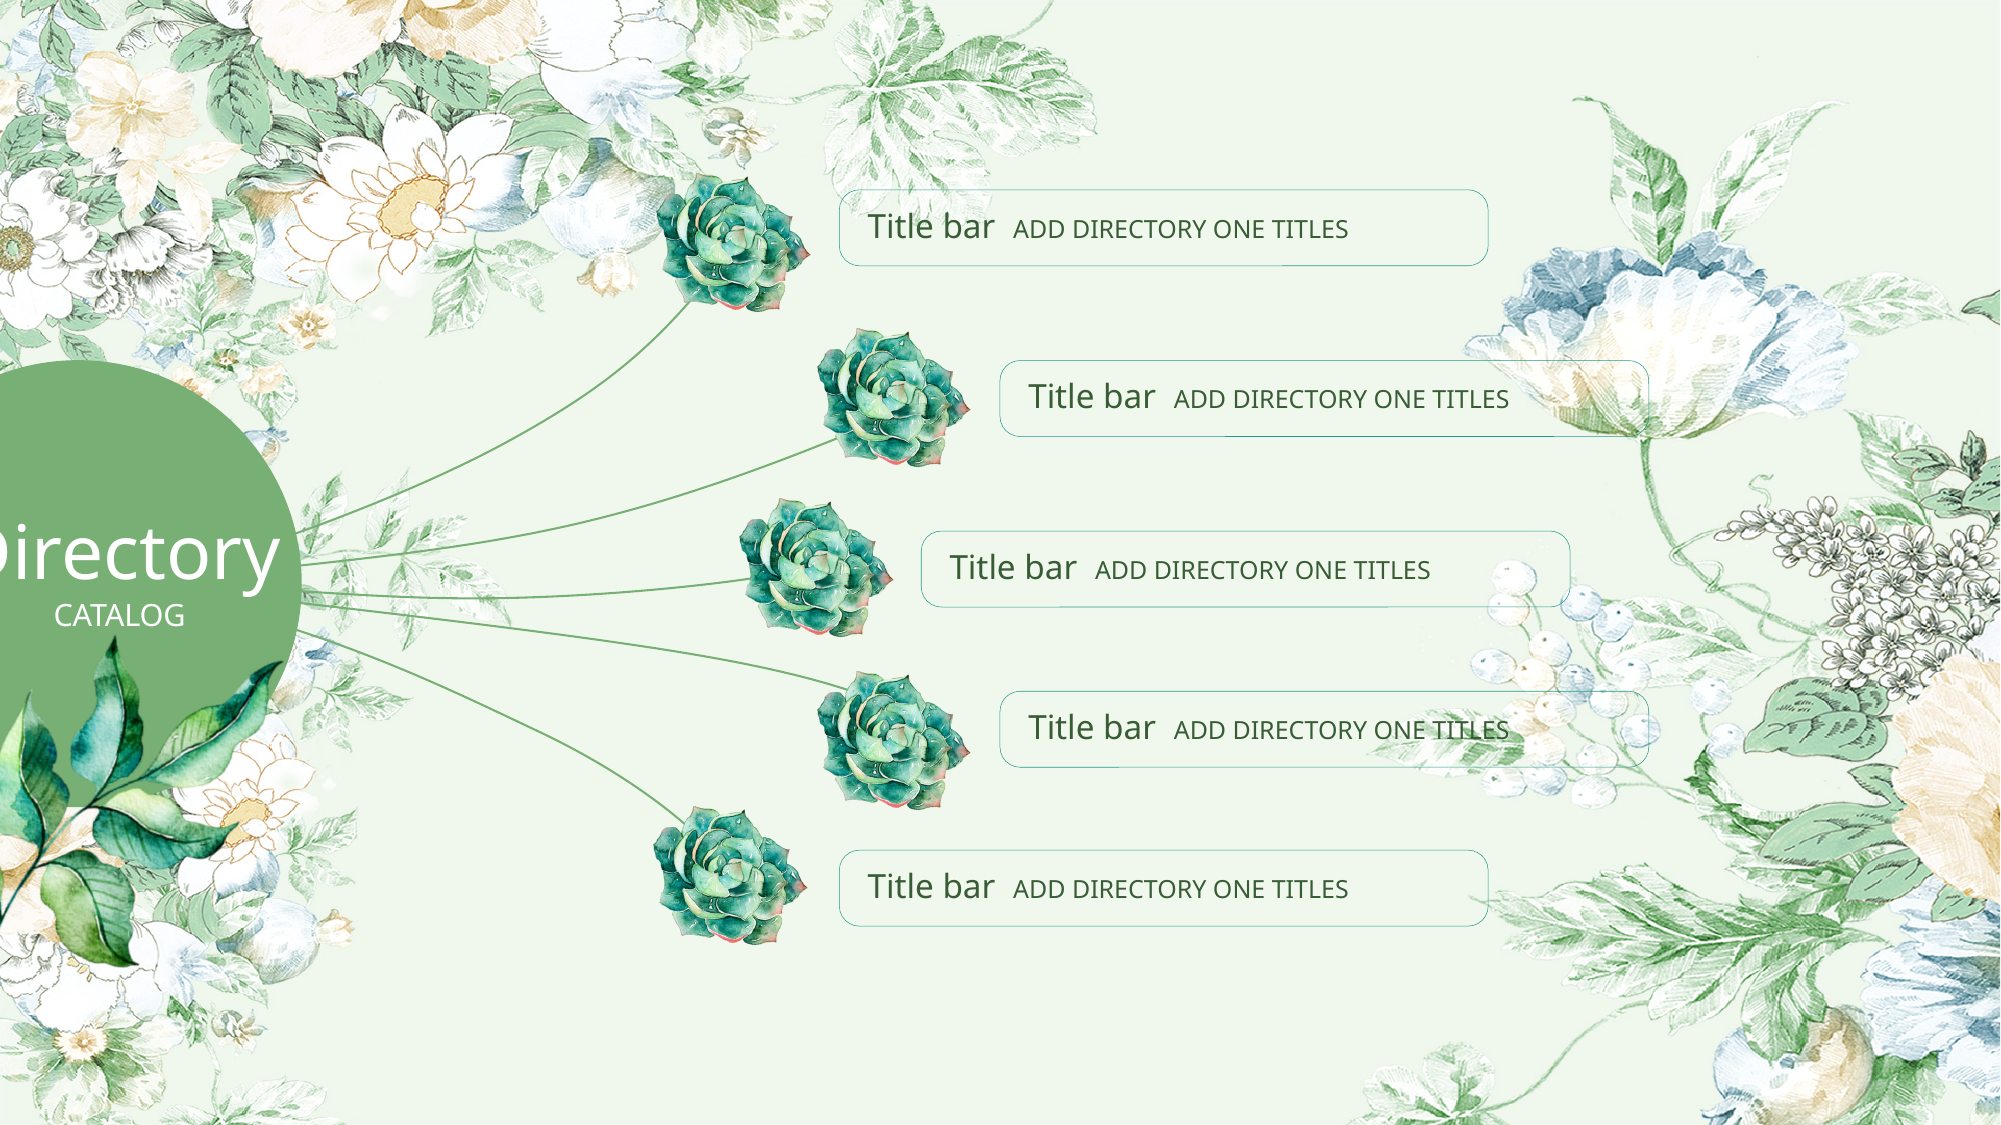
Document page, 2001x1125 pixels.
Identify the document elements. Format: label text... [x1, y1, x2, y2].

text_box Title bar ADD DIRECTORY ONE TITLES [852, 857, 1365, 913]
text_box Title bar ADD DIRECTORY ONE TITLES [852, 197, 1365, 253]
text_box Title bar ADD DIRECTORY ONE TITLES [1013, 368, 1525, 423]
text_box [299, 432, 803, 566]
text_box [920, 529, 1572, 609]
text_box [838, 849, 1490, 928]
text_box [0, 360, 259, 452]
text_box [300, 603, 803, 696]
text_box [838, 188, 1490, 267]
text_box Directory [0, 452, 296, 534]
text_box [296, 533, 302, 618]
text_box [328, 640, 639, 830]
text_box Title bar ADD DIRECTORY ONE TITLES [934, 538, 1447, 594]
text_box Title bar ADD DIRECTORY ONE TITLES [1013, 698, 1525, 754]
text_box [998, 690, 1650, 769]
picture [0, 0, 2001, 1125]
text_box [302, 566, 725, 599]
text_box [296, 299, 660, 533]
text_box [998, 359, 1650, 438]
